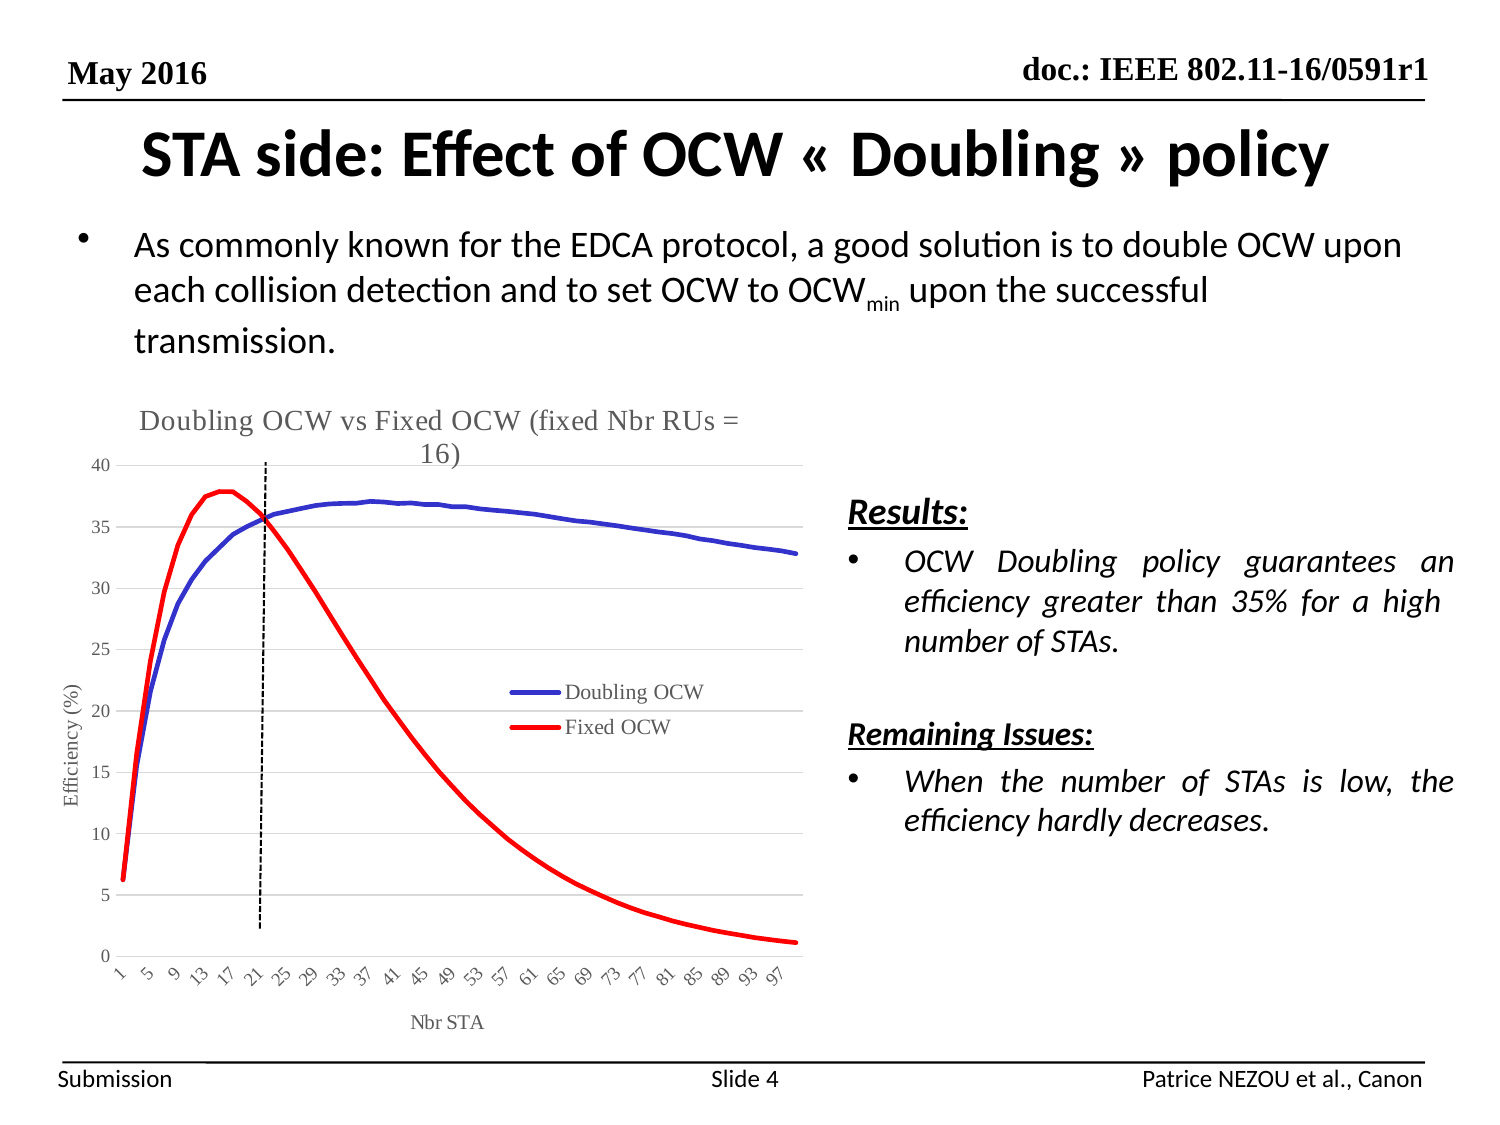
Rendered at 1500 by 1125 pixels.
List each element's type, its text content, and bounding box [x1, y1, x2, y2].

title STA side: Effect of OCW « Doubling » policy [46, 74, 1426, 226]
slide_number Slide 4 [702, 1074, 788, 1093]
list As commonly known for the EDCA protocol, a good solution is to double OCW upon each collision detection and to set OCW to OCWmin upon the successful transmission. [62, 226, 1426, 479]
text_box Results: OCW Doubling policy guarantees an efficiency greater than 35% for a high number of STAs. Remaining Issues: When the number of STAs is low, the efficiency hardly decreases. [838, 479, 1471, 988]
chart [46, 373, 833, 1065]
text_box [259, 461, 266, 929]
